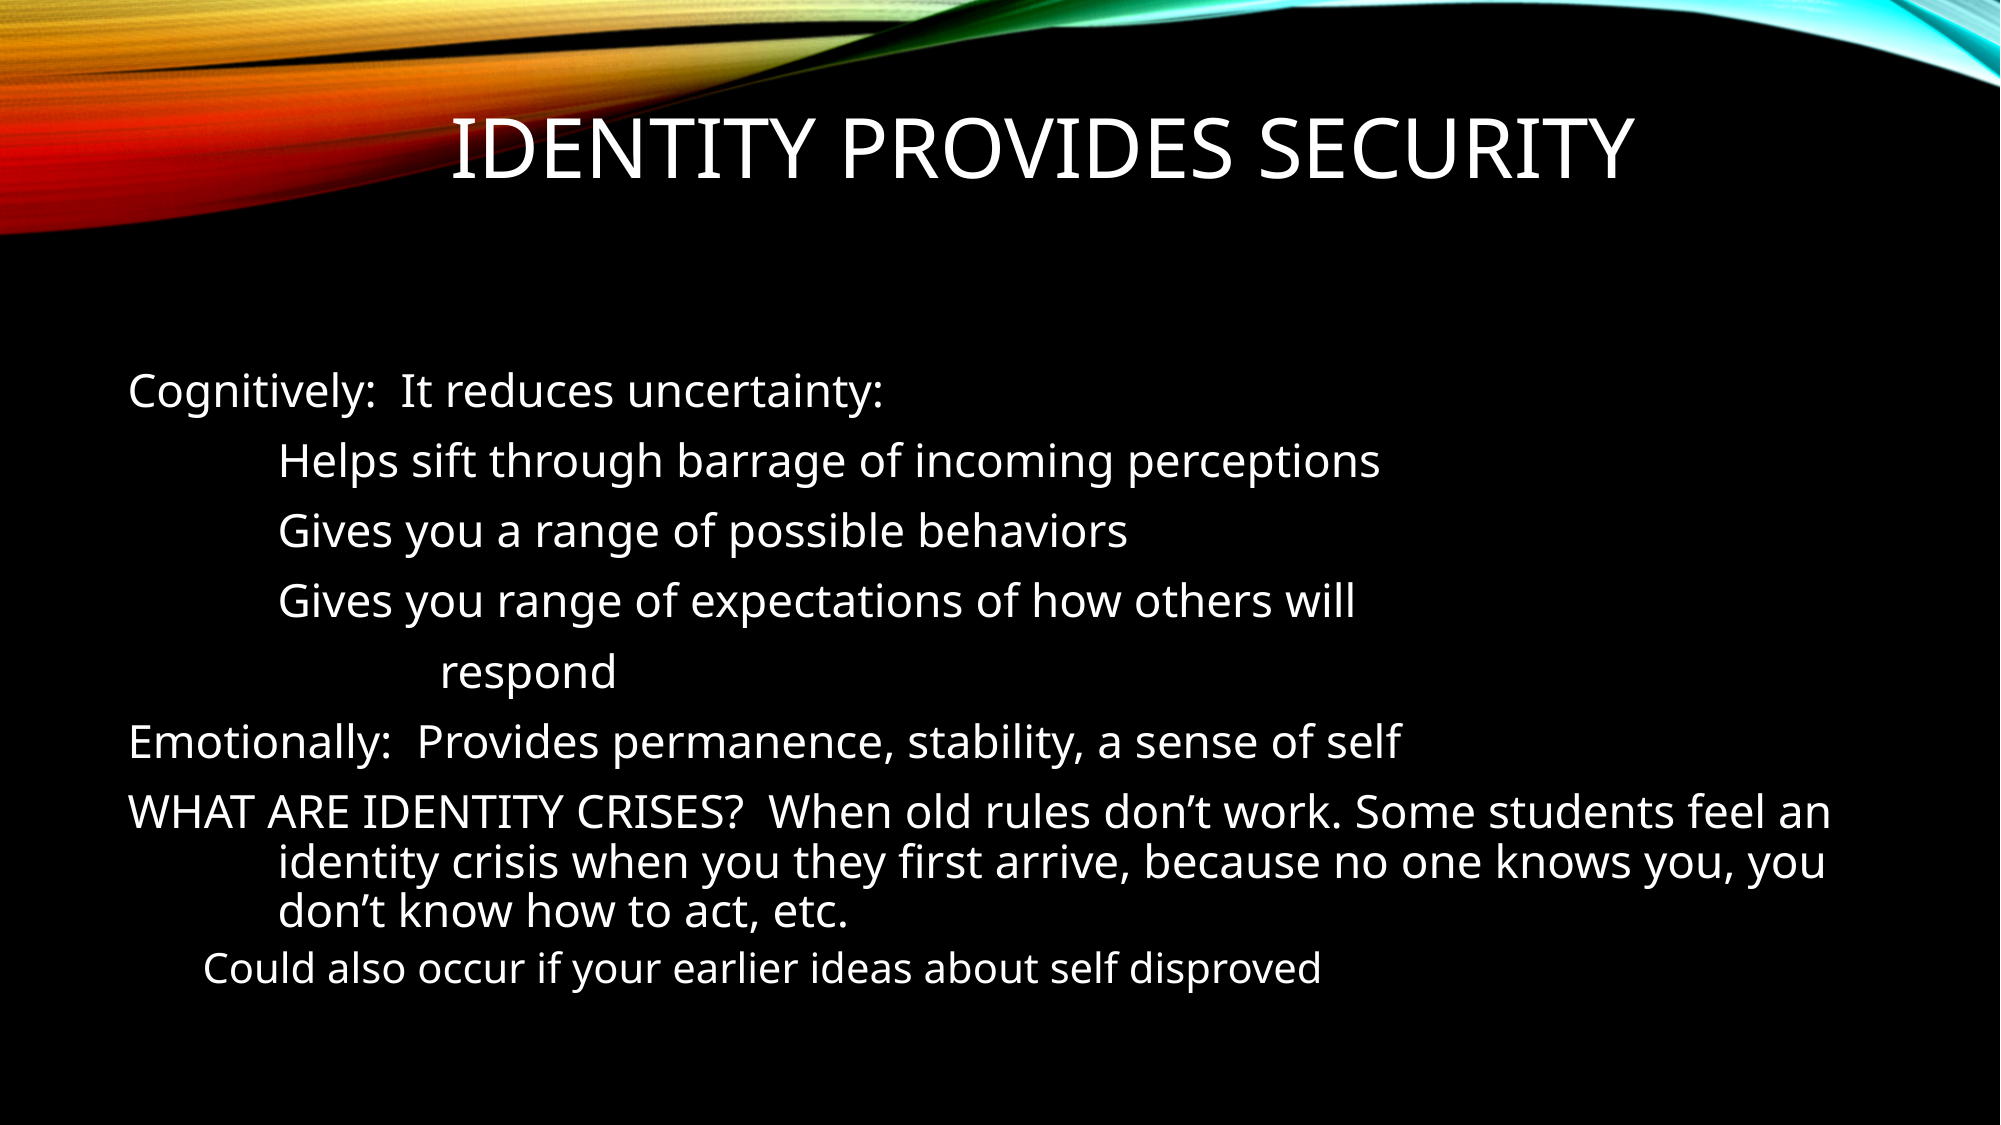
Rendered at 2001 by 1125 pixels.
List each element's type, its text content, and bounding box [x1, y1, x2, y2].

title IDENTITY PROVIDES Security [238, 46, 1652, 259]
picture [0, 0, 2000, 237]
list Cognitively: It reduces uncertainty: Helps sift through barrage of incoming perceptions Gives you a range of possible behaviors Gives you range of expectations of how others will respond Emotionally: Provides permanence, stability, a sense of self WHAT ARE IDENTITY CRISES? When old rules don’t work. Some students feel an identity crisis when you they first arrive, because no one knows you, you don’t know how to act, etc. Could also occur if your earlier ideas about self disproved [112, 360, 1888, 1021]
